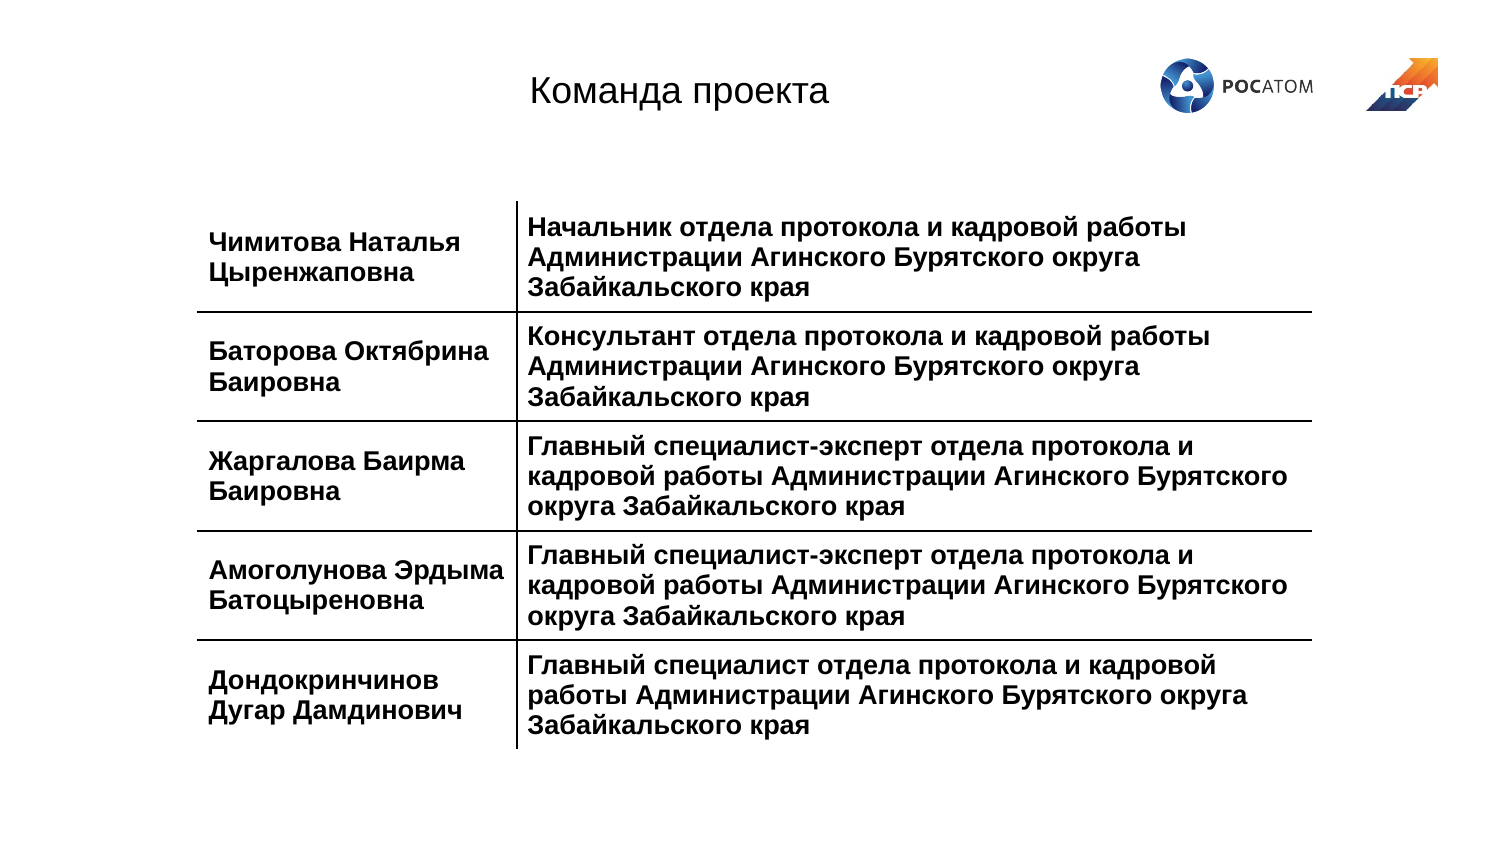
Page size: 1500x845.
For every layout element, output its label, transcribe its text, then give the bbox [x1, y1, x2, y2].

table_cell Консультант отдела протокола и кадровой работы Администрации Агинского Бурятского округа Забайкальского края [518, 313, 1310, 420]
text_box Команда проекта [170, 58, 1189, 119]
table_header Начальник отдела протокола и кадровой работы Администрации Агинского Бурятского округа Забайкальского края [518, 203, 1310, 311]
picture [1365, 58, 1438, 113]
table_cell Главный специалист отдела протокола и кадровой работы Администрации Агинского Бурятского округа Забайкальского края [518, 641, 1310, 749]
table_cell Дондокринчинов Дугар Дамдинович [199, 641, 516, 749]
table_header Чимитова Наталья Цыренжаповна [199, 203, 516, 311]
table_cell Амоголунова Эрдыма Батоцыреновна [199, 532, 516, 639]
table_cell Баторова Октябрина Баировна [199, 313, 516, 420]
table_cell Жаргалова Баирма Баировна [199, 422, 516, 530]
table_cell Главный специалист-эксперт отдела протокола и кадровой работы Администрации Агинского Бурятского округа Забайкальского края [518, 422, 1310, 530]
picture [1189, 58, 1313, 113]
table_cell Главный специалист-эксперт отдела протокола и кадровой работы Администрации Агинского Бурятского округа Забайкальского края [518, 532, 1310, 639]
